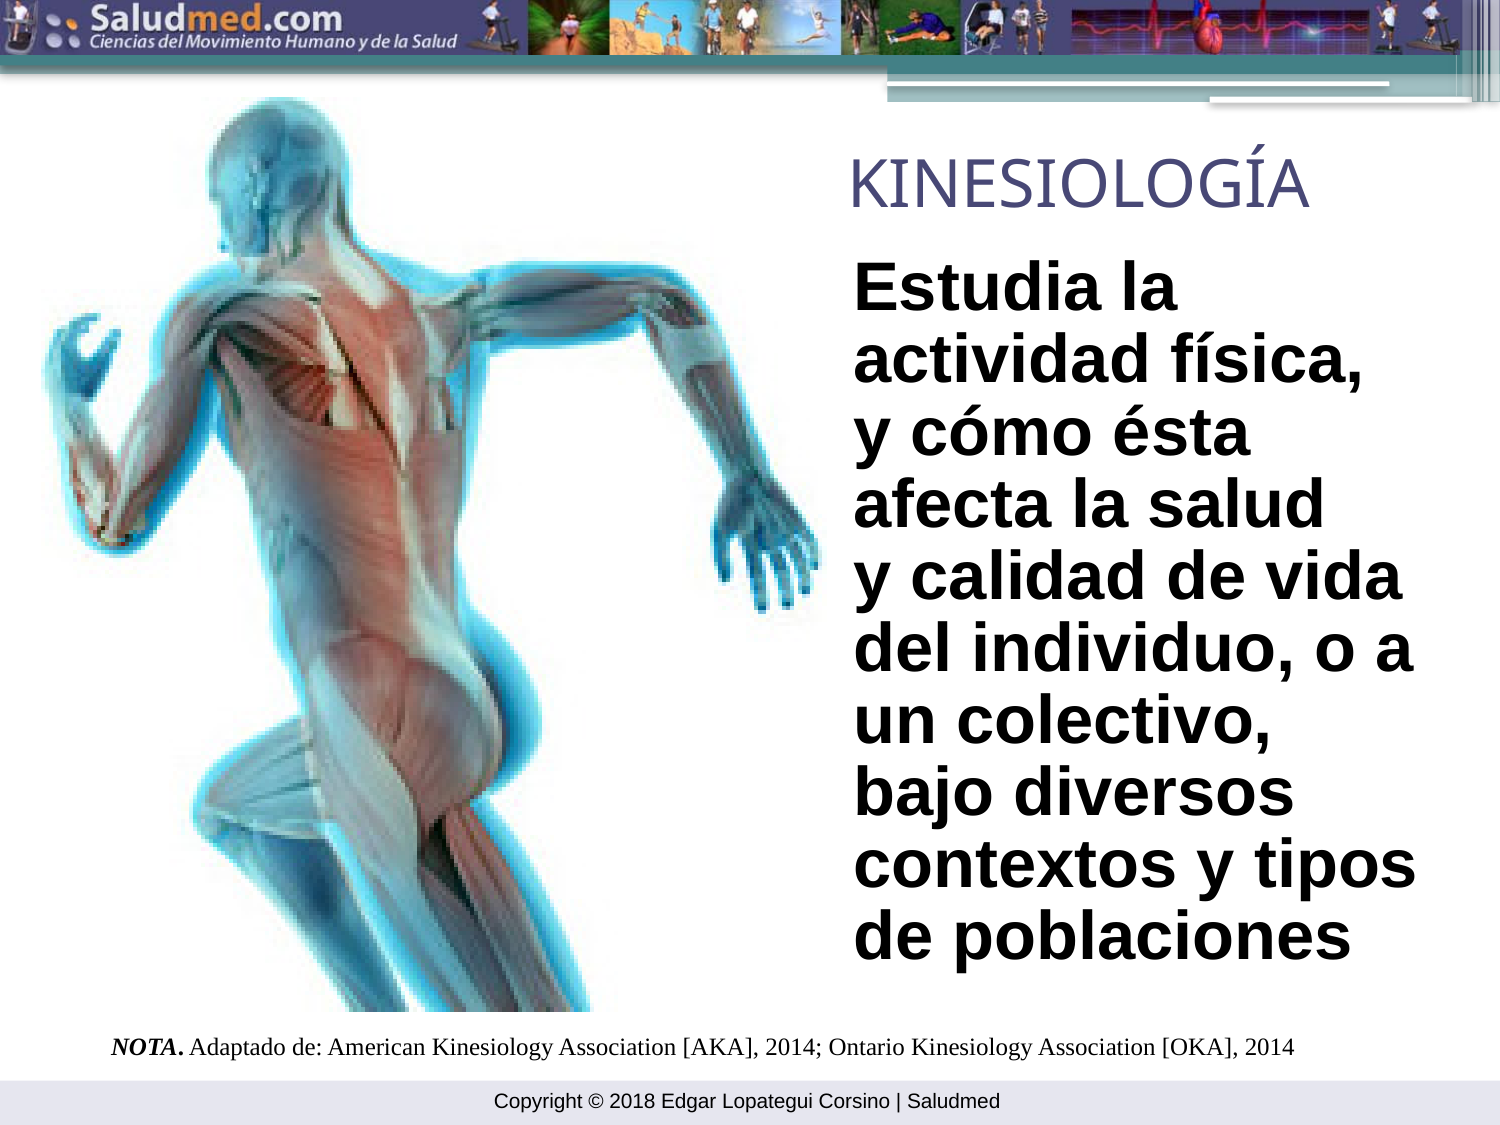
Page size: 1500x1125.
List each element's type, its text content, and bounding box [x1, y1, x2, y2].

picture [41, 97, 827, 1012]
text_box KINESIOLOGÍA [833, 129, 1444, 232]
text_box NOTA. Adaptado de: American Kinesiology Association [AKA], 2014; Ontario Kinesiology Association [OKA], 2014 [96, 1023, 1500, 1071]
text_box Estudia la actividad física, y cómo ésta afecta la salud y calidad de vida del individuo, o a un colectivo, bajo diversos contextos y tipos de poblaciones [838, 258, 1471, 1012]
picture [0, 0, 1460, 55]
